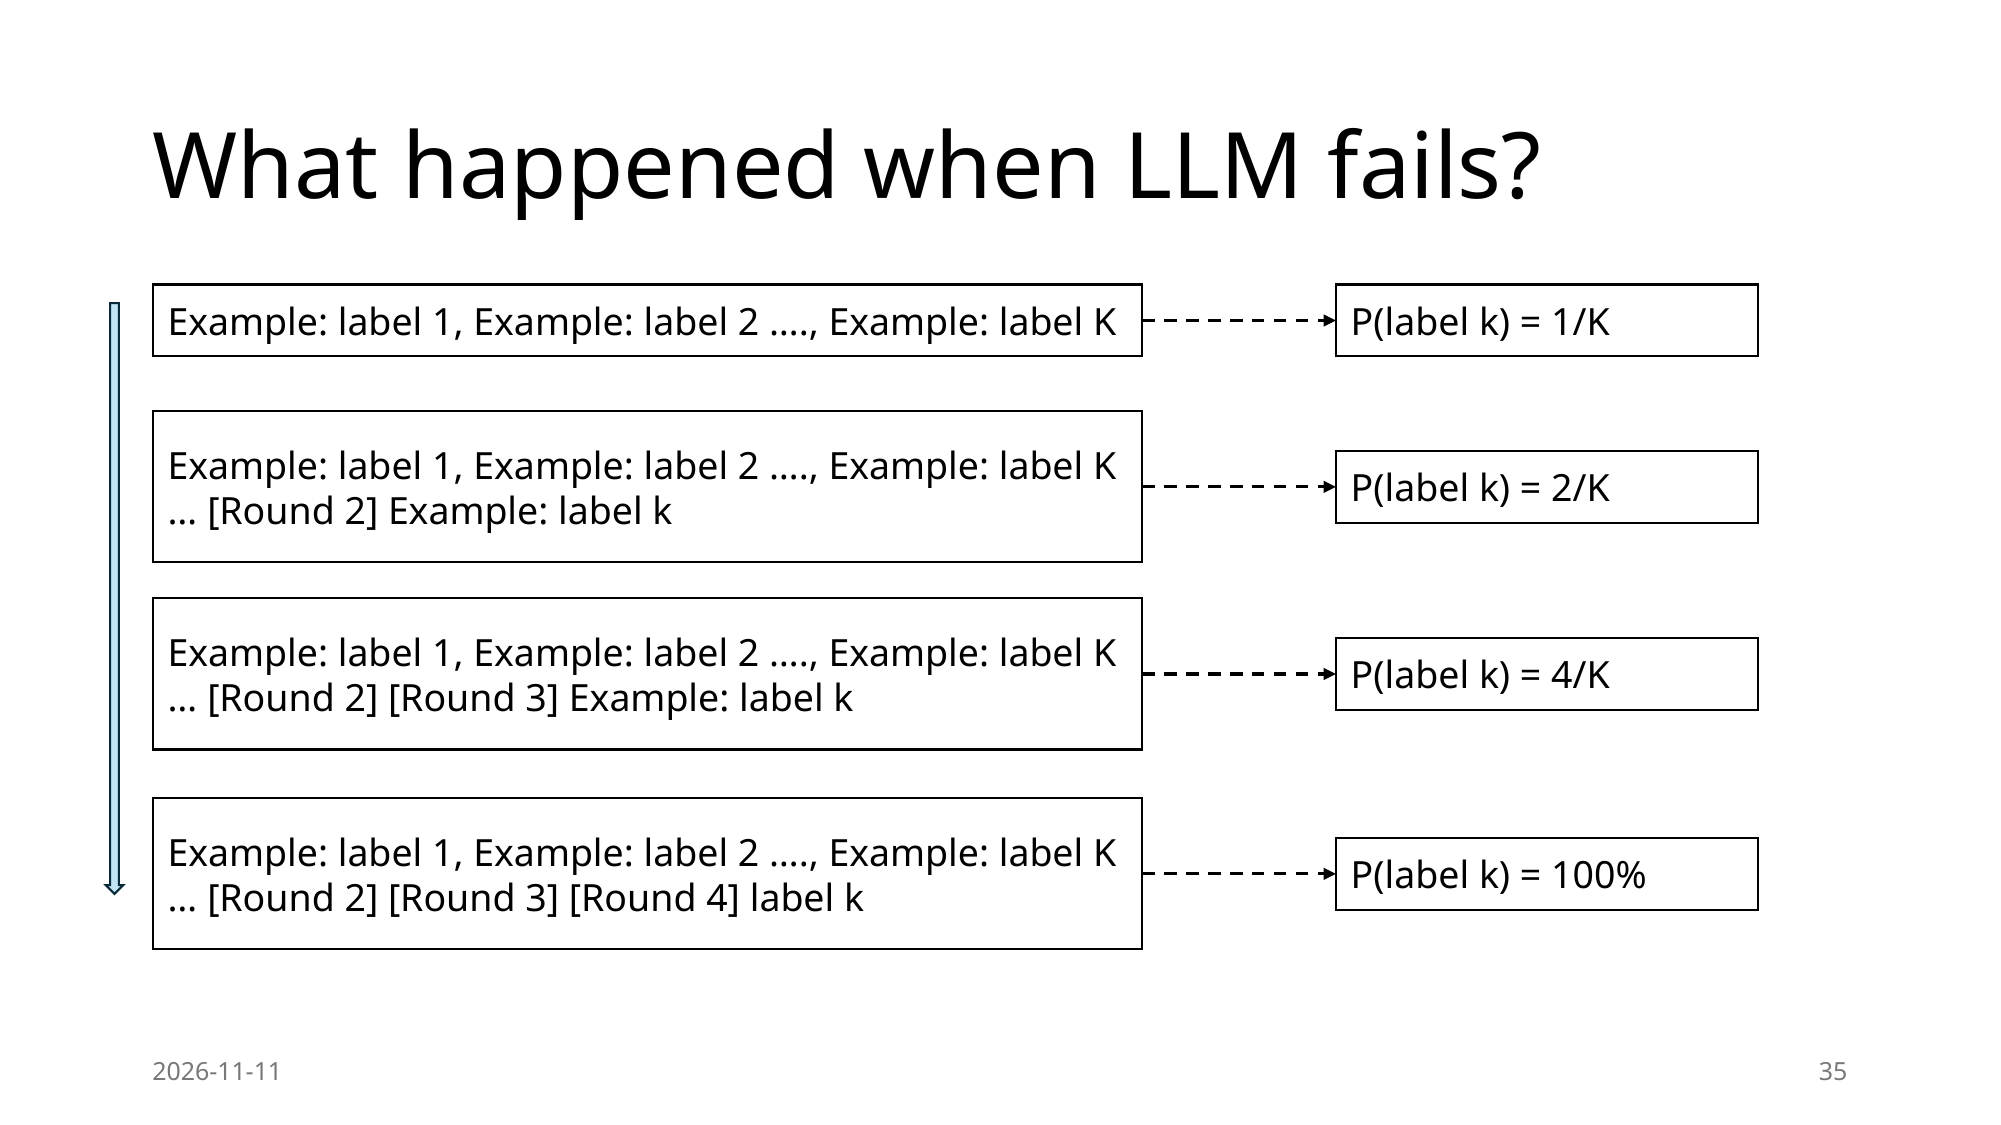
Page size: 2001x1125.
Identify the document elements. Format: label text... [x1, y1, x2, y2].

text_box Example: label 1, Example: label 2 …., Example: label K [151, 283, 1144, 358]
text_box [101, 301, 128, 897]
title What happened when LLM fails? [137, 59, 1863, 278]
text_box P(label k) = 1/K [1334, 283, 1759, 358]
text_box Example: label 1, Example: label 2 …., Example: label K … [Round 2] [Round 3] Example: label k [151, 597, 1144, 751]
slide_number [137, 1042, 588, 1103]
text_box P(label k) = 4/K [1334, 636, 1759, 711]
text_box P(label k) = 100% [1334, 836, 1759, 911]
text_box Example: label 1, Example: label 2 …., Example: label K … [Round 2] Example: label k [151, 410, 1144, 564]
text_box P(label k) = 2/K [1334, 449, 1759, 524]
text_box Example: label 1, Example: label 2 …., Example: label K … [Round 2] [Round 3] [Round 4] label k [151, 797, 1144, 951]
slide_number 35 [1412, 1042, 1863, 1103]
